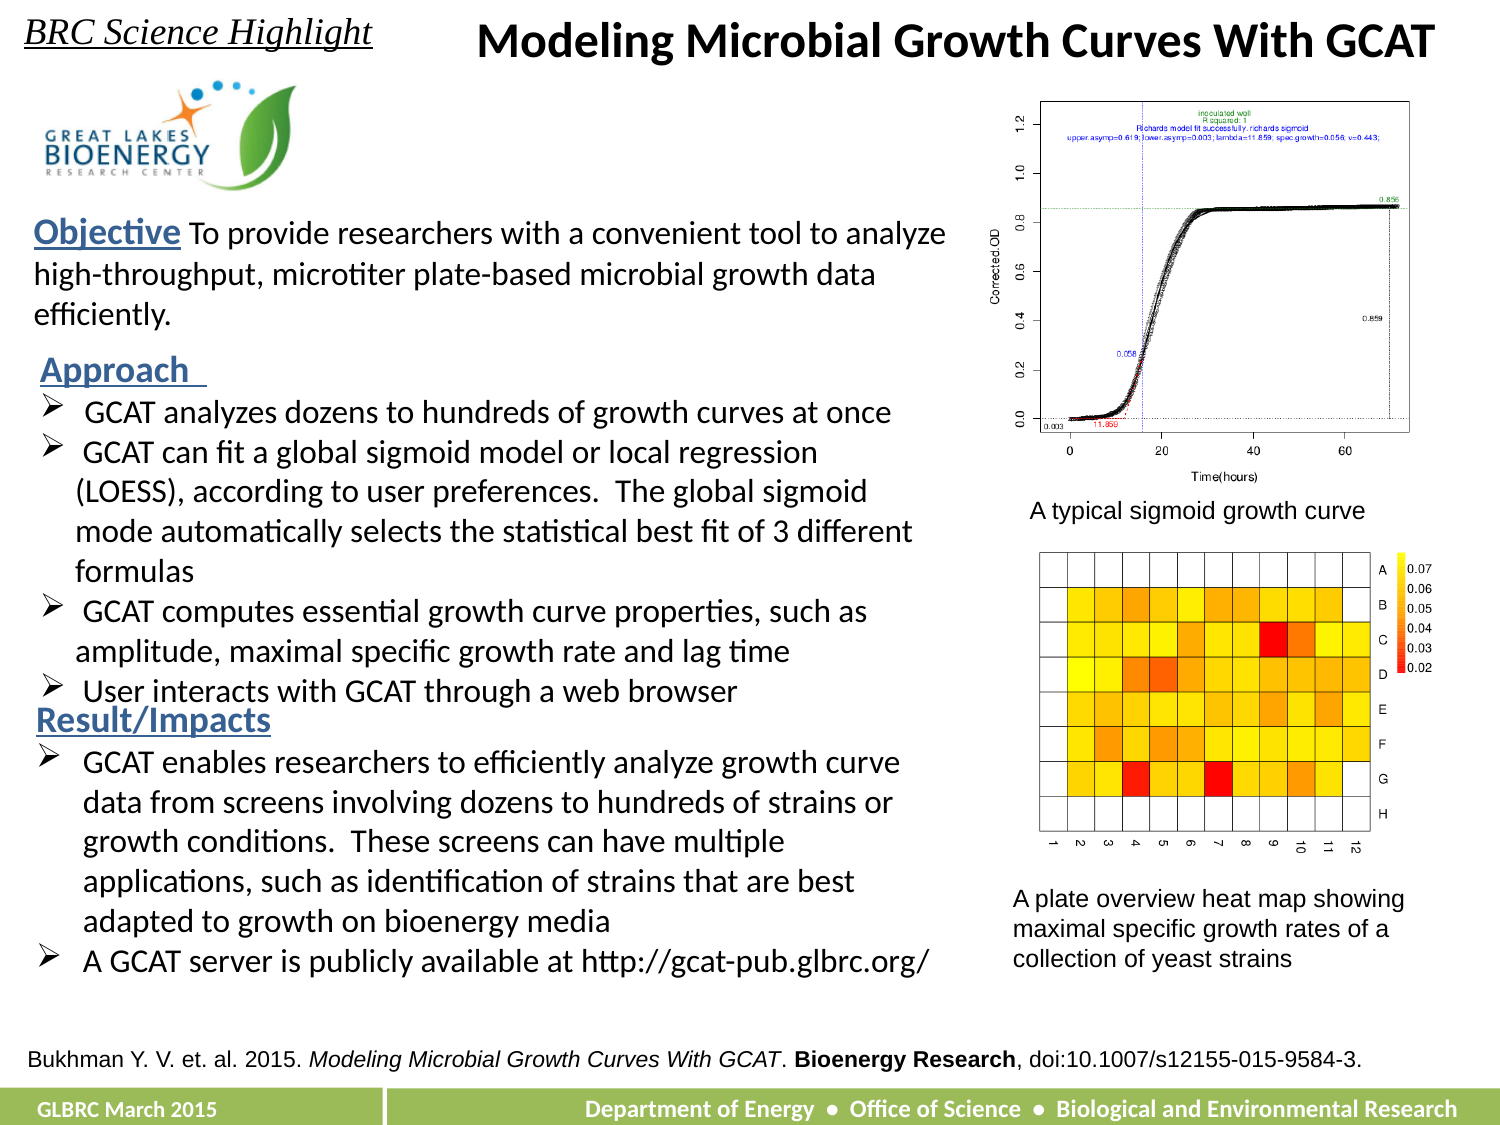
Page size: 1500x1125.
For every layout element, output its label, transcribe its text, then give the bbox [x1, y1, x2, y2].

text_box Result/Impacts GCAT enables researchers to efficiently analyze growth curve data from screens involving dozens to hundreds of strains or growth conditions. These screens can have multiple applications, such as identification of strains that are best adapted to growth on bioenergy media A GCAT server is publicly available at http://gcat-pub.glbrc.org/ [21, 687, 947, 987]
text_box Objective To provide researchers with a convenient tool to analyze high-throughput, microtiter plate-based microbial growth data efficiently. [18, 199, 963, 380]
text_box Bukhman Y. V. et. al. 2015. Modeling Microbial Growth Curves With GCAT. Bioenergy Research, doi:10.1007/s12155-015-9584-3. [12, 1037, 1488, 1080]
text_box GLBRC March 2015 [0, 1090, 375, 1125]
picture [1036, 549, 1435, 861]
picture [24, 67, 309, 194]
text_box Modeling Microbial Growth Curves With GCAT [412, 0, 1500, 75]
picture [987, 96, 1435, 497]
text_box Approach GCAT analyzes dozens to hundreds of growth curves at once GCAT can fit a global sigmoid model or local regression (LOESS), according to user preferences. The global sigmoid mode automatically selects the statistical best fit of 3 different formulas GCAT computes essential growth curve properties, such as amplitude, maximal specific growth rate and lag time User interacts with GCAT through a web browser [24, 337, 950, 717]
text_box BRC Science Highlight [8, 0, 388, 60]
text_box A typical sigmoid growth curve [1014, 505, 1382, 533]
text_box A plate overview heat map showing maximal specific growth rates of a collection of yeast strains [998, 875, 1440, 980]
